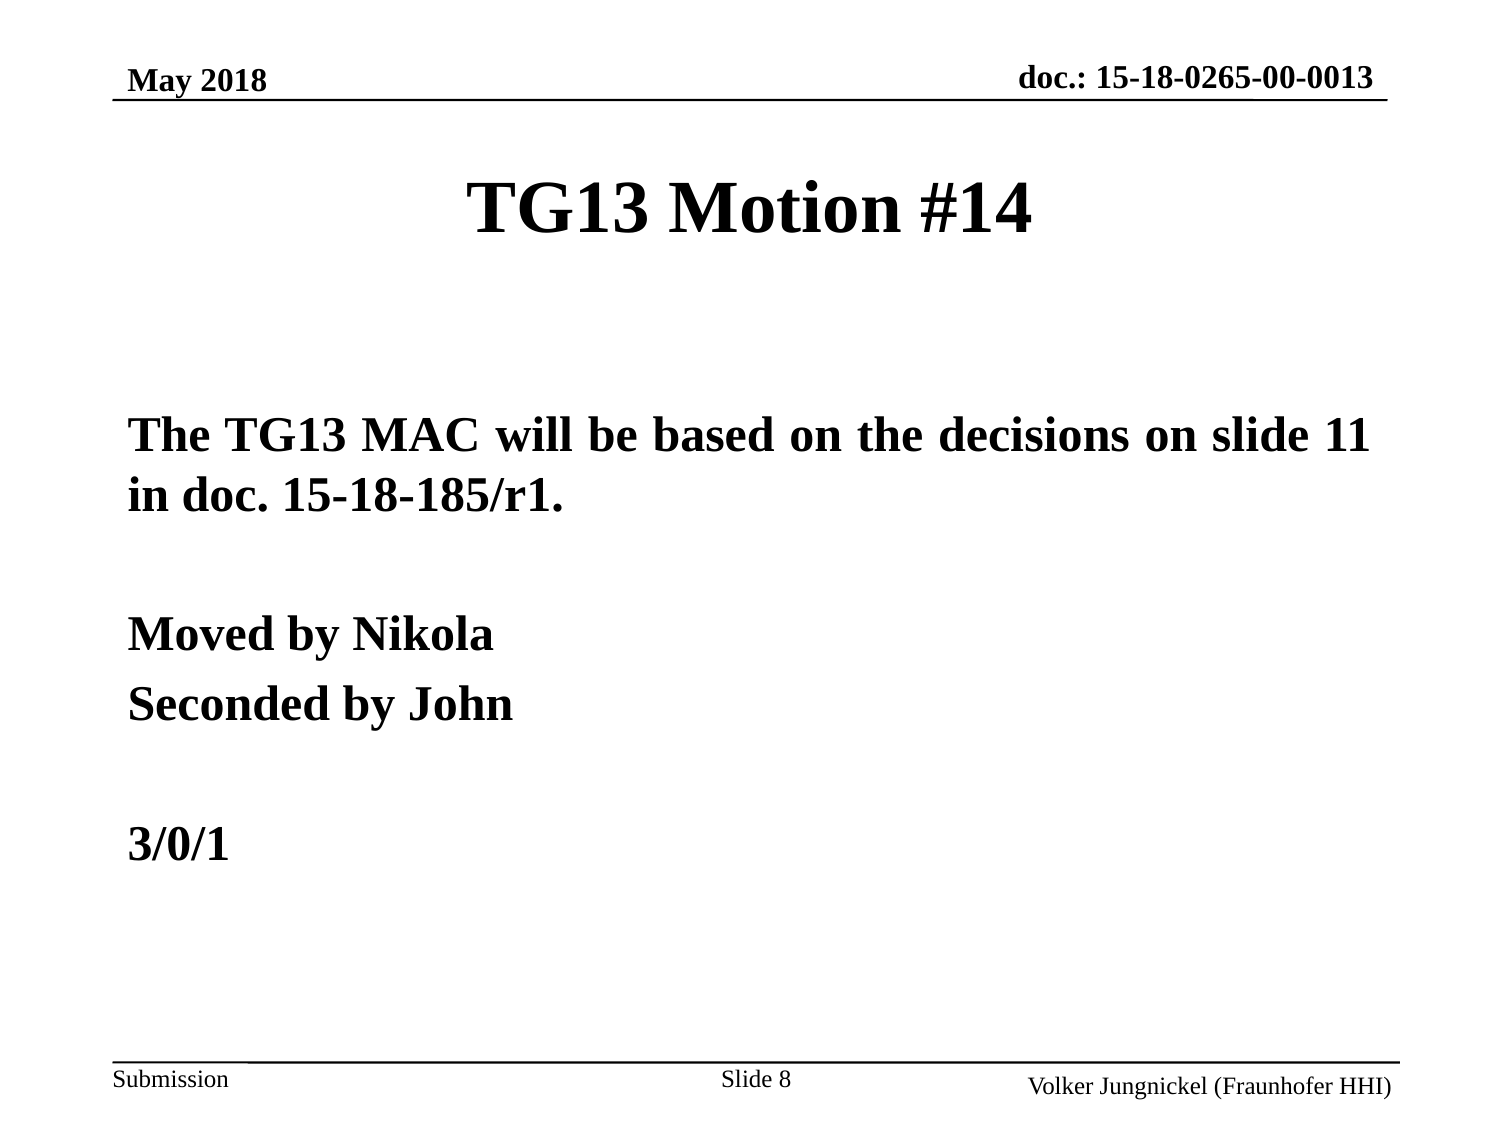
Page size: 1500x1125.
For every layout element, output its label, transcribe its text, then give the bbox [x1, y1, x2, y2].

slide_number Slide 8 [711, 1061, 801, 1093]
footer Volker Jungnickel (Fraunhofer HHI) [1012, 1062, 1439, 1100]
text_box The TG13 MAC will be based on the decisions on slide 11 in doc. 15-18-185/r1. Moved by Nikola Seconded by John 3/0/1 [112, 275, 1388, 1050]
text_box May 2018 [112, 50, 425, 147]
text_box TG13 Motion #14 [112, 149, 1388, 275]
